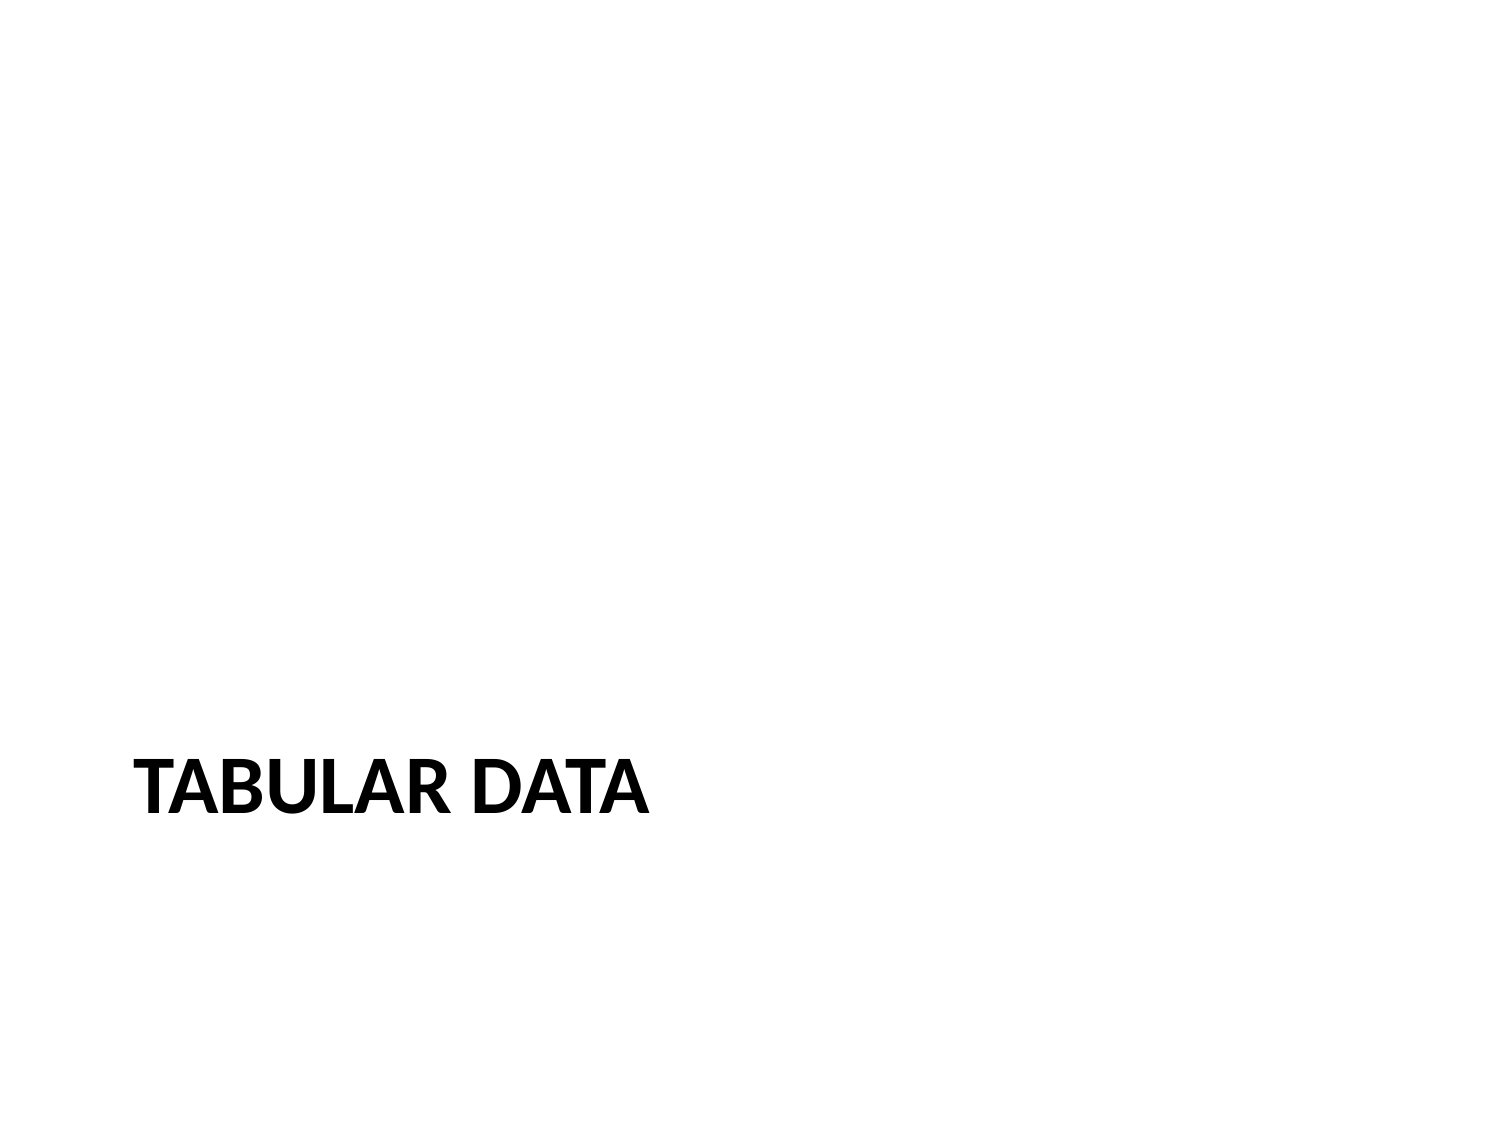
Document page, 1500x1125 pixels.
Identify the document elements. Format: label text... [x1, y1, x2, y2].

title Tabular Data [118, 722, 1394, 947]
